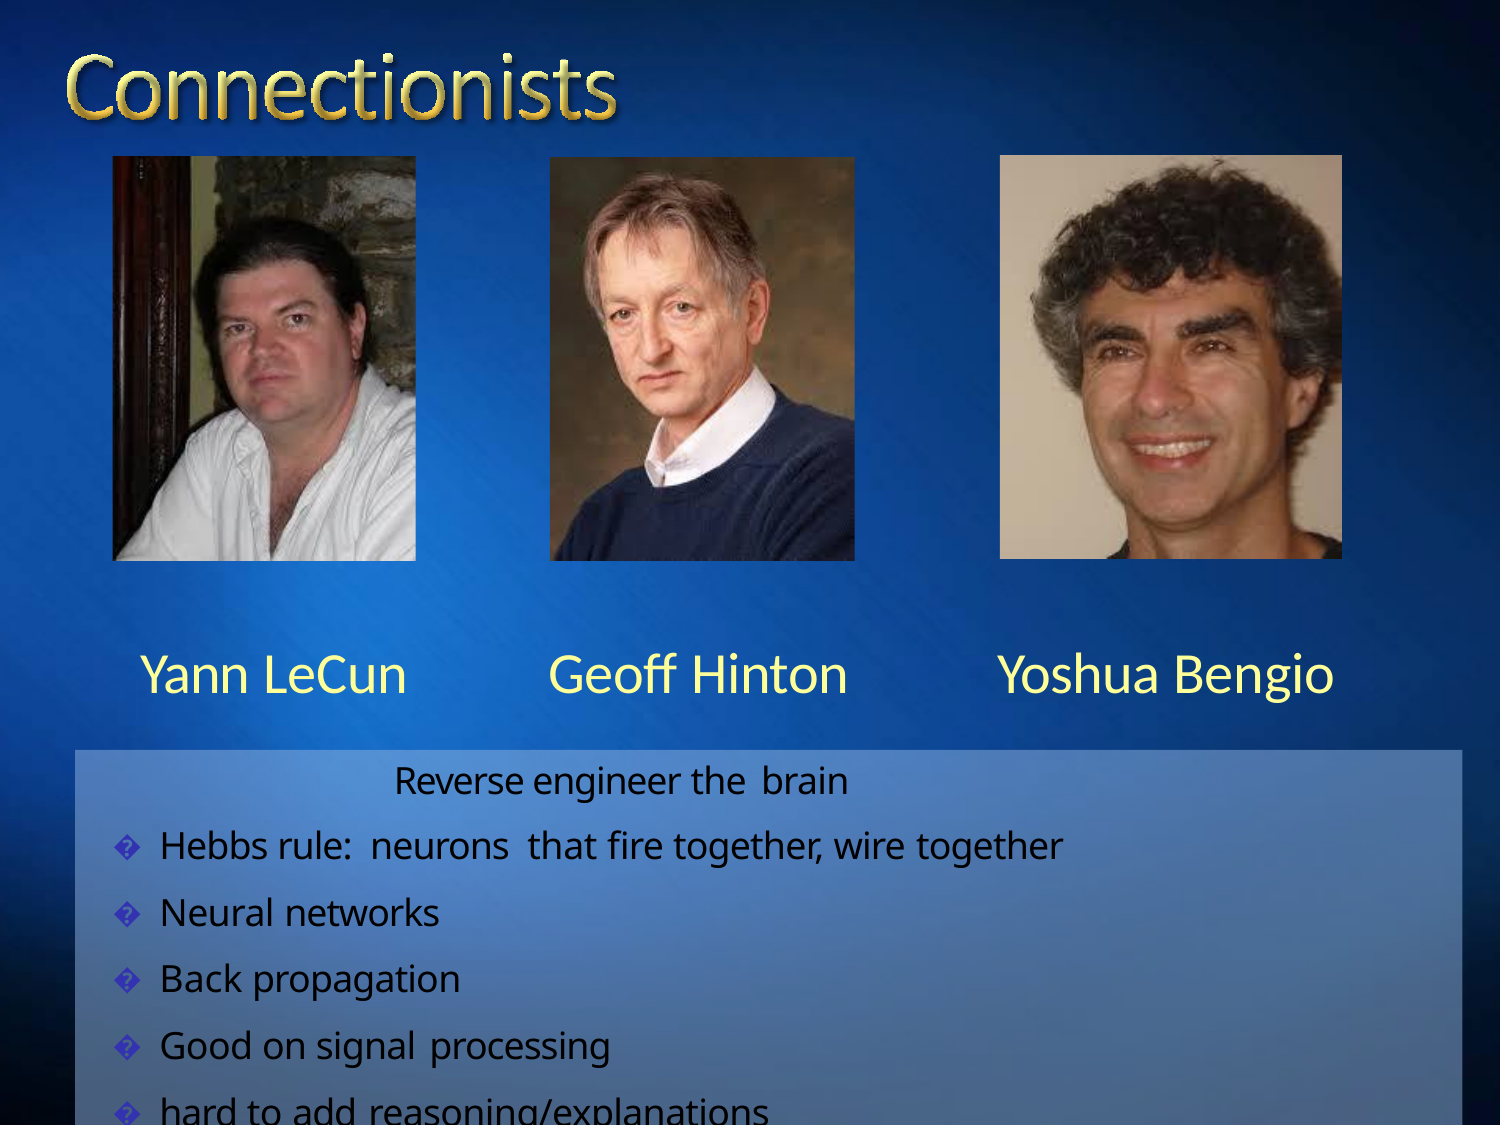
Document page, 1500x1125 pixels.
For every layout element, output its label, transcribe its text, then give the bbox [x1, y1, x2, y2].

text_box [0, 0, 553, 156]
text_box Yann LeCun [137, 632, 416, 705]
text_box [112, 156, 416, 561]
text_box Reverse engineer the brain � Hebbs rule: neurons that fire together, wire together � Neural networks � Back propagation � Good on signal processing � hard to add reasoning/explanations [75, 749, 1463, 1125]
text_box [999, 155, 1342, 560]
text_box Geoff Hinton [546, 632, 855, 705]
text_box [549, 157, 855, 561]
text_box [553, 0, 706, 156]
text_box Yoshua Bengio [995, 632, 1343, 705]
text_box [0, 0, 1500, 1125]
